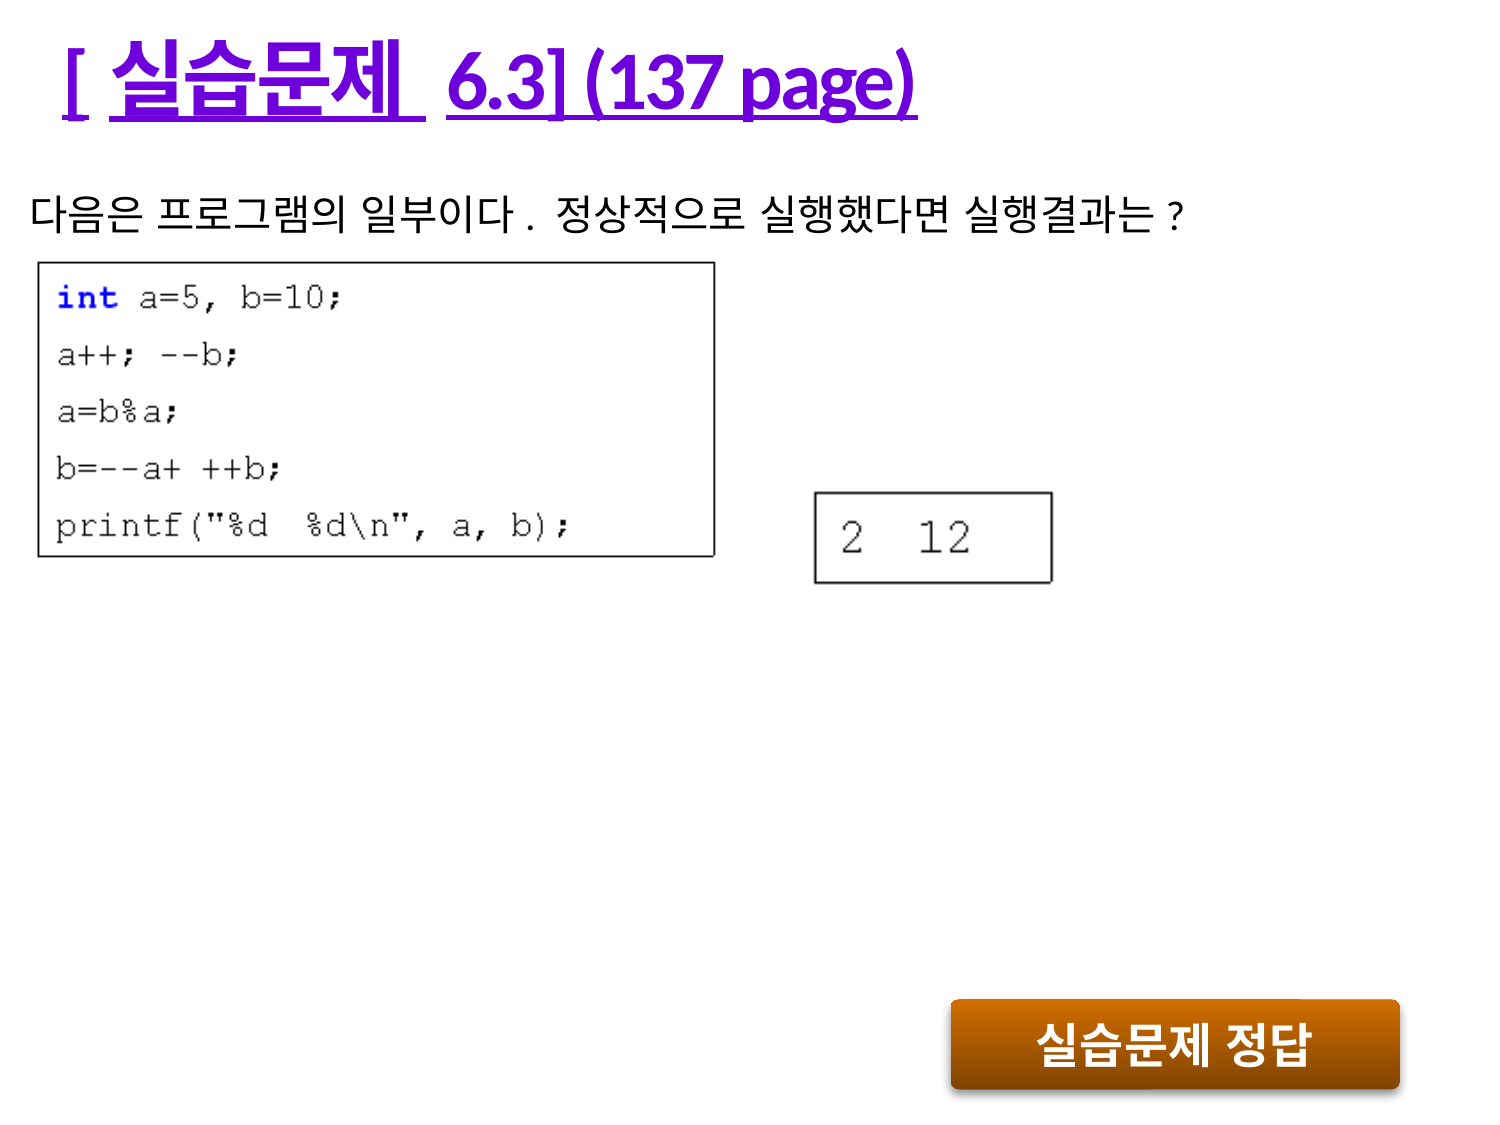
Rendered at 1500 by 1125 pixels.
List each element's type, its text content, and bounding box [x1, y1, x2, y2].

picture [29, 255, 728, 563]
text_box 실습문제 정답 [950, 999, 1400, 1090]
title [실습문제 6.3] (137 page) [62, 75, 1438, 149]
list 다음은 프로그램의 일부이다. 정상적으로 실행했다면 실행결과는? [29, 179, 1471, 232]
picture [796, 479, 1070, 599]
text_box [0, 0, 1500, 75]
